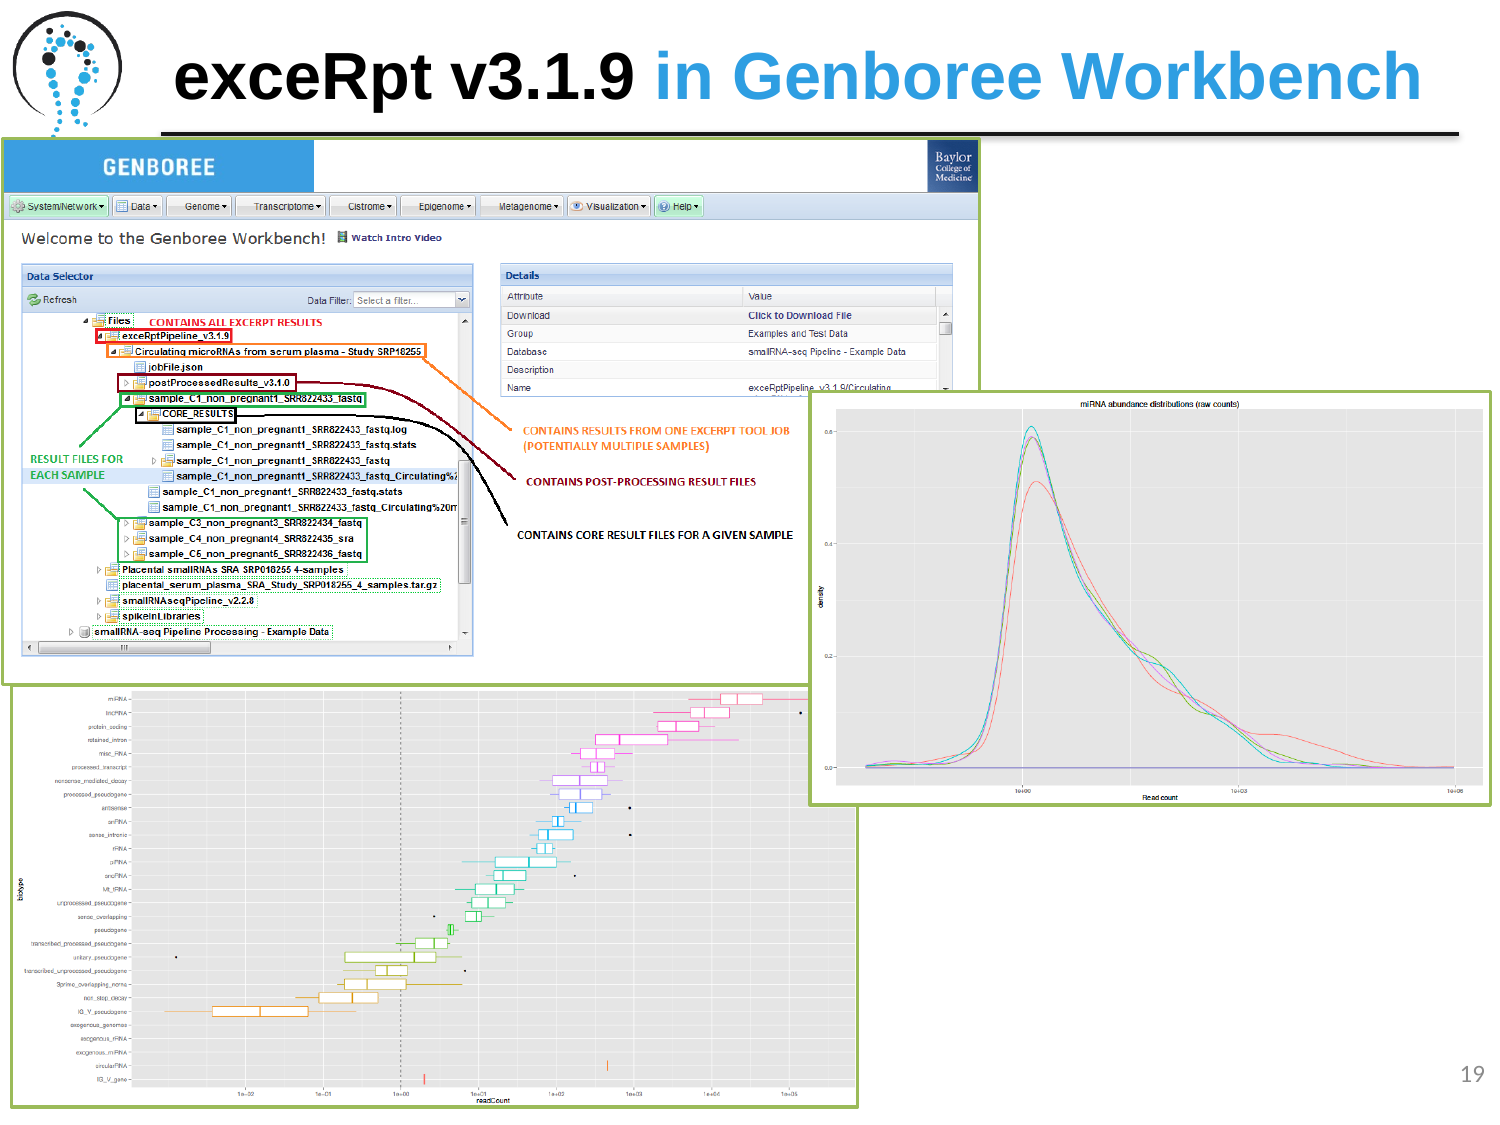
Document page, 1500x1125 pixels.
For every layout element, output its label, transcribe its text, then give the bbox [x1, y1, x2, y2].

text_box exceRpt v3.1.9 in Genboree Workbench [158, 25, 1465, 154]
slide_number 19 [1149, 1042, 1500, 1103]
picture [3, 139, 1489, 1106]
picture [12, 11, 129, 137]
